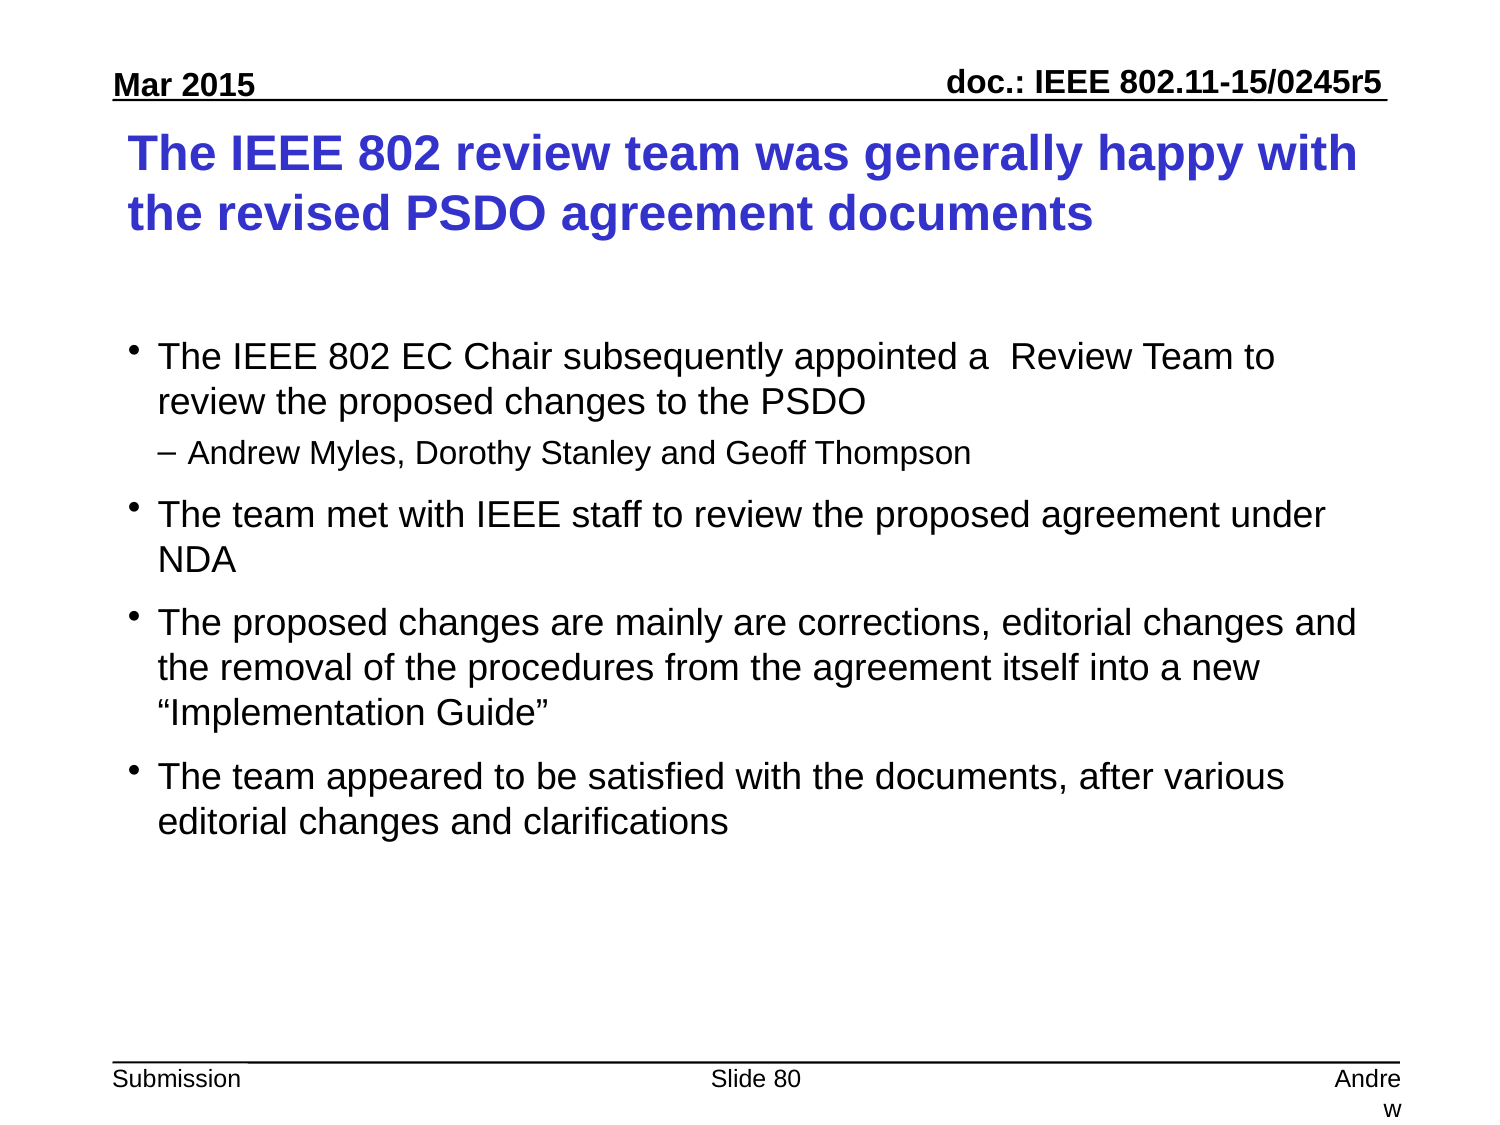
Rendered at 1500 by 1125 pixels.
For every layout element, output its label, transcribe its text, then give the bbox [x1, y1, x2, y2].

title The IEEE 802 review team was generally happy with the revised PSDO agreement documents [112, 112, 1388, 288]
footer Andrew Myles, Cisco [1320, 1061, 1402, 1093]
list The IEEE 802 EC Chair subsequently appointed a Review Team to review the proposed changes to the PSDO Andrew Myles, Dorothy Stanley and Geoff Thompson The team met with IEEE staff to review the proposed agreement under NDA The proposed changes are mainly are corrections, editorial changes and the removal of the procedures from the agreement itself into a new “Implementation Guide” The team appeared to be satisfied with the documents, after various editorial changes and clarifications [112, 324, 1388, 1000]
slide_number Slide 80 [709, 1061, 803, 1093]
